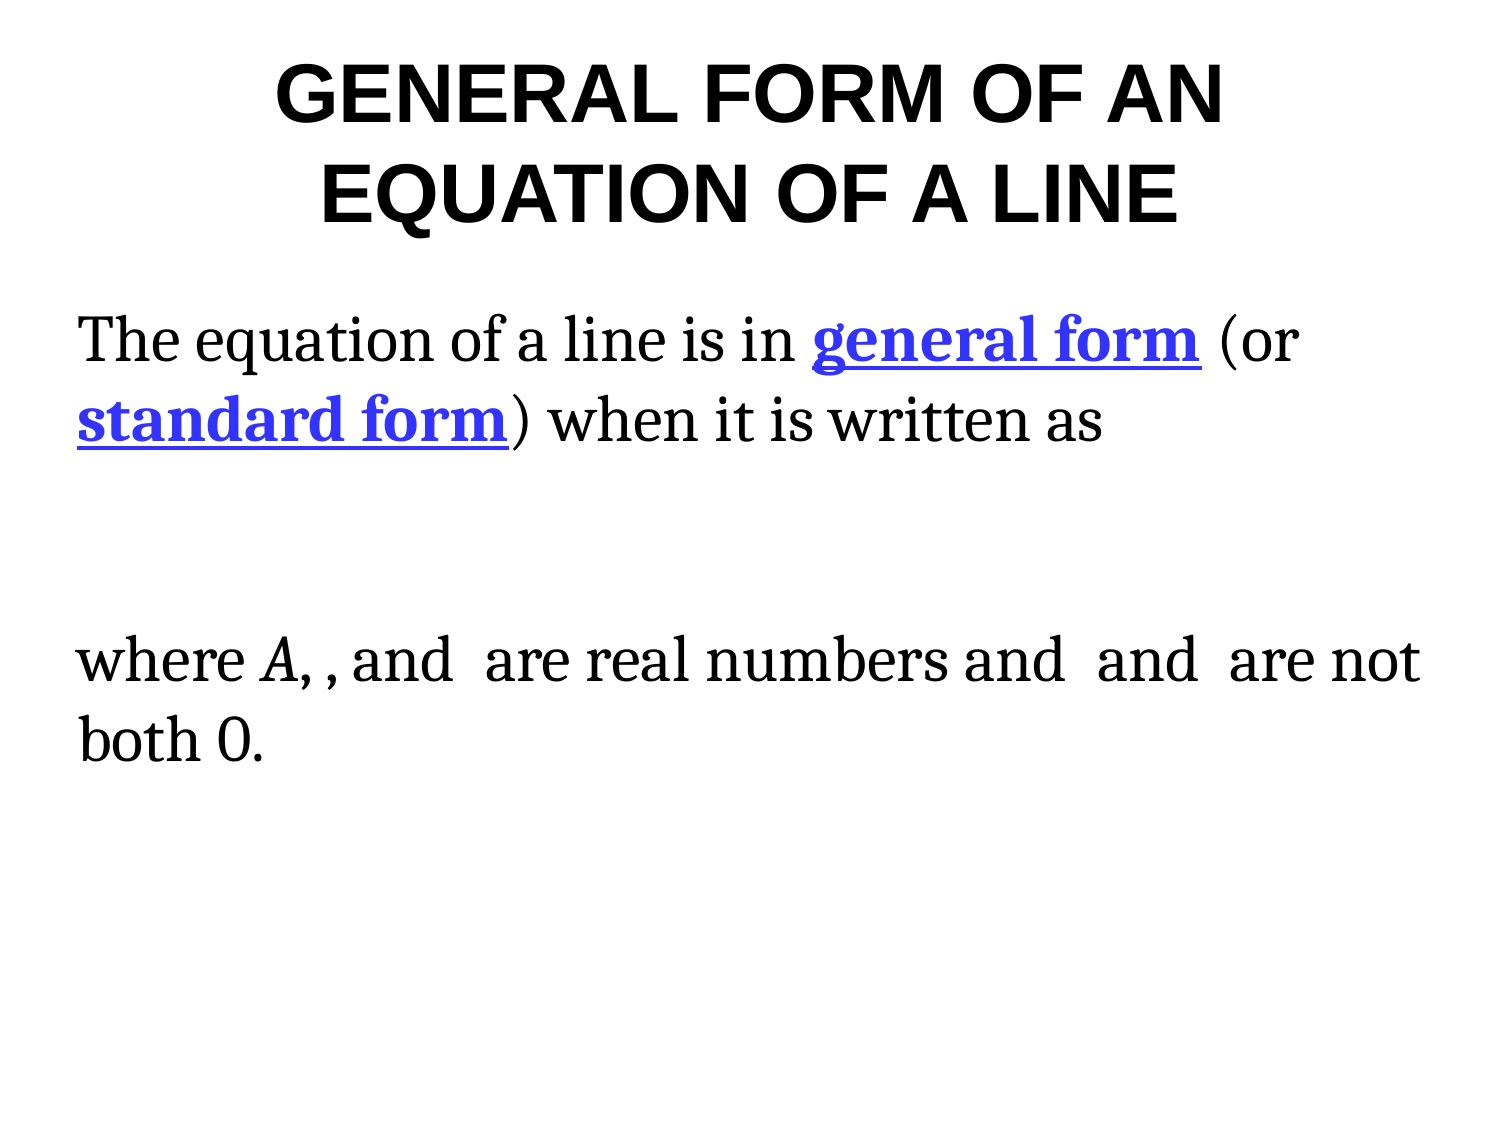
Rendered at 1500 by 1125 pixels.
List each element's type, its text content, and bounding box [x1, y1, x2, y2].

title GENERAL FORM OF AN EQUATION OF A LINE [75, 45, 1425, 233]
